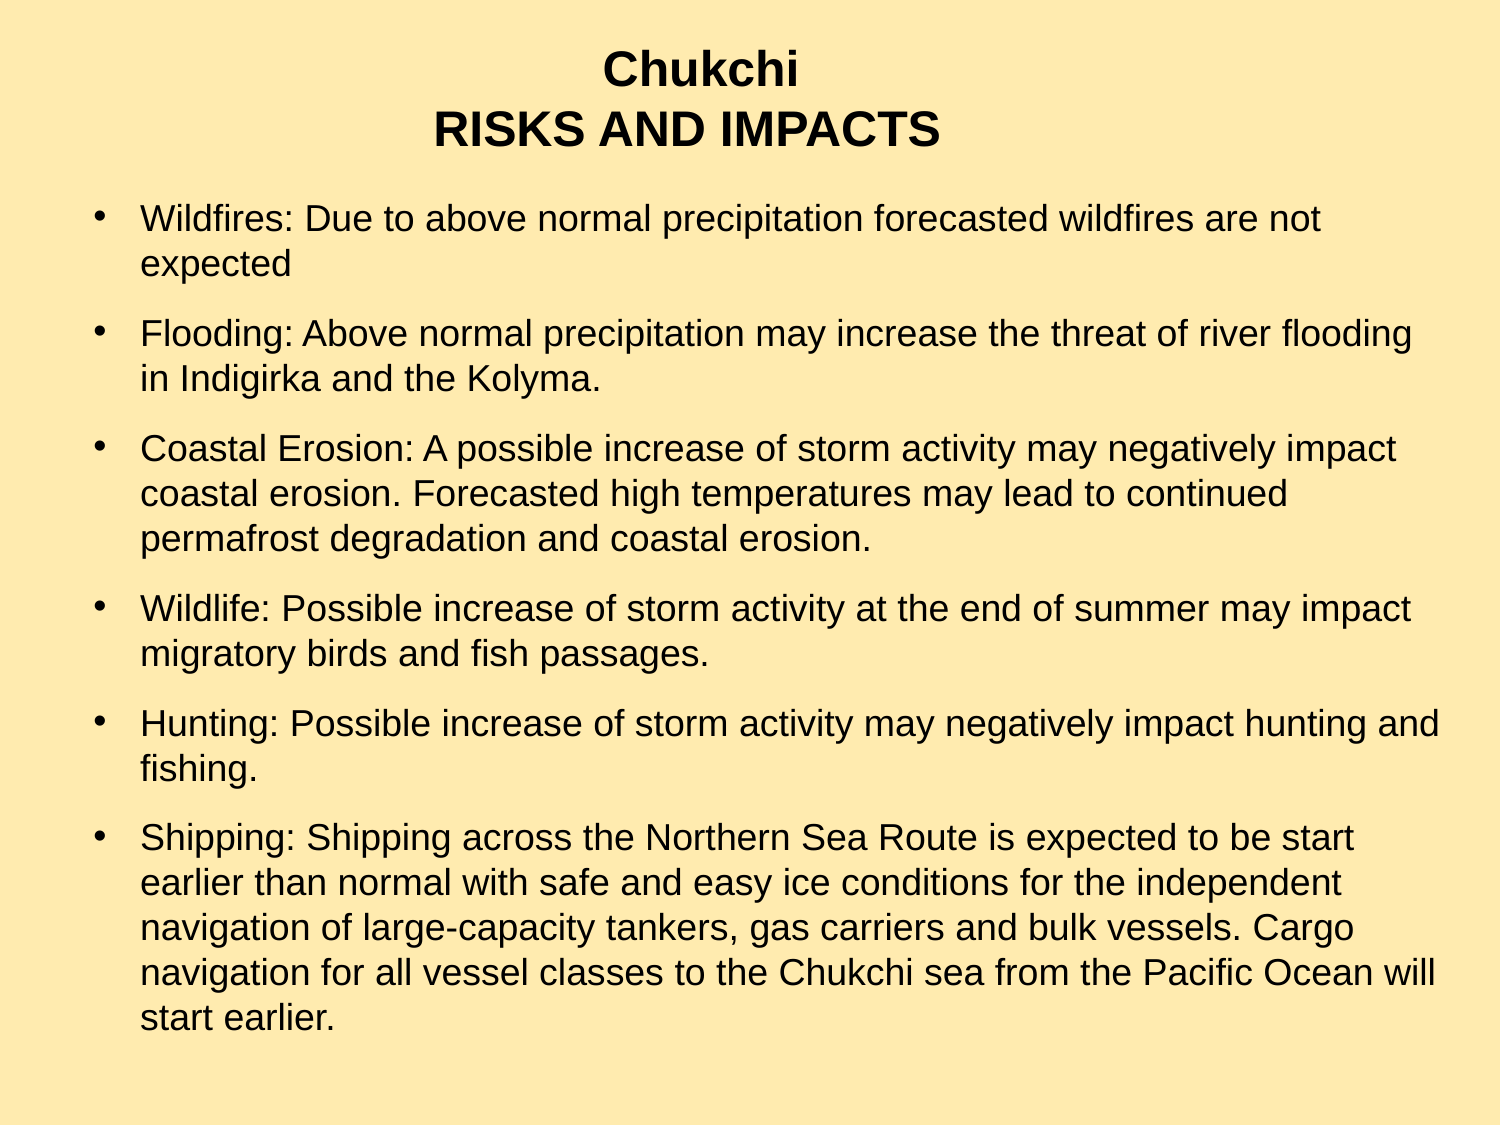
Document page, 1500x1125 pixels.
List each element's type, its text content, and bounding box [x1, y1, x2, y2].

text_box Wildfires: Due to above normal precipitation forecasted wildfires are not expected Flooding: Above normal precipitation may increase the threat of river flooding in Indigirka and the Kolyma. Coastal Erosion: A possible increase of storm activity may negatively impact coastal erosion. Forecasted high temperatures may lead to continued permafrost degradation and coastal erosion. Wildlife: Possible increase of storm activity at the end of summer may impact migratory birds and fish passages. Hunting: Possible increase of storm activity may negatively impact hunting and fishing. Shipping: Shipping across the Northern Sea Route is expected to be start earlier than normal with safe and easy ice conditions for the independent navigation of large-capacity tankers, gas carriers and bulk vessels. Cargo navigation for all vessel classes to the Chukchi sea from the Pacific Ocean will start earlier. [78, 186, 1459, 1046]
text_box Chukchi Risks and Impacts [10, 42, 1393, 152]
